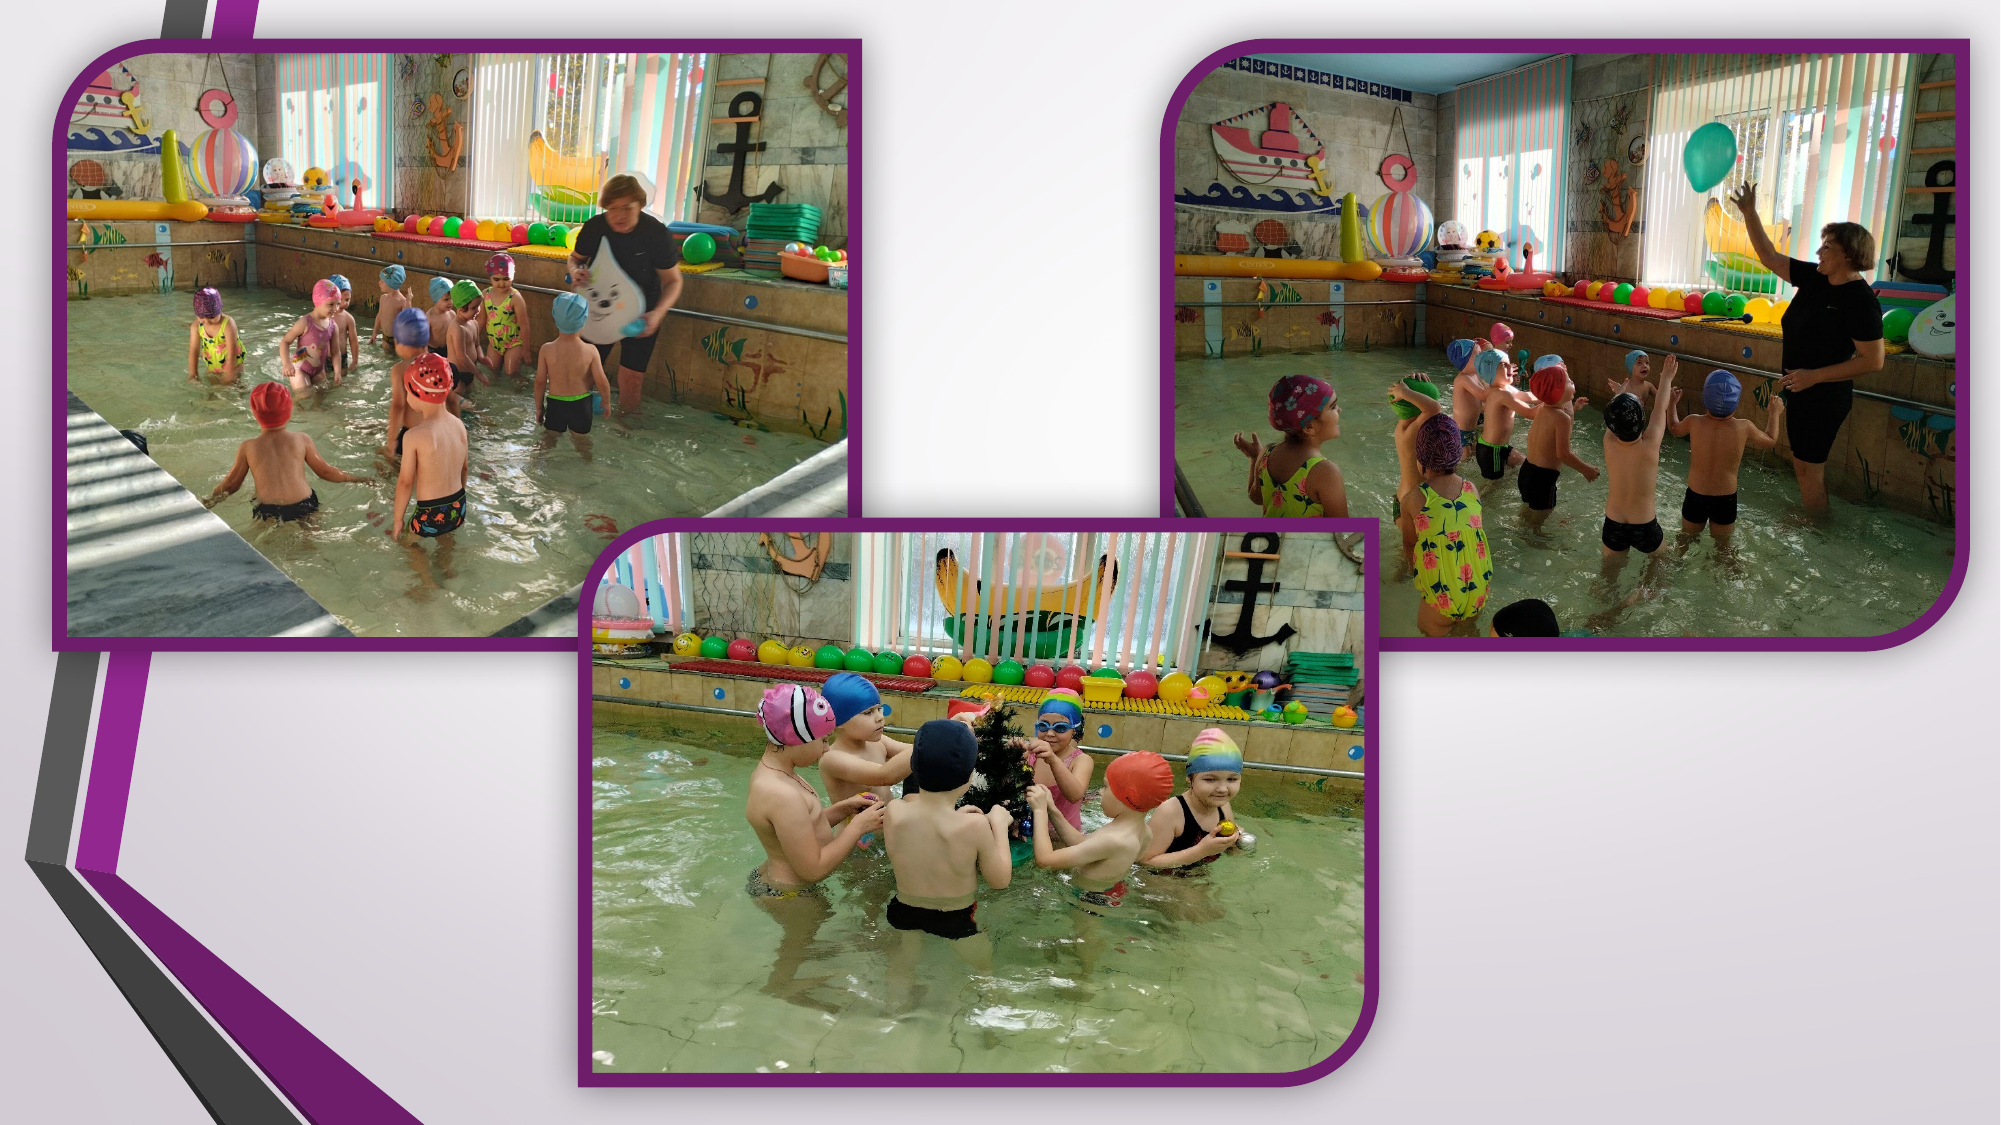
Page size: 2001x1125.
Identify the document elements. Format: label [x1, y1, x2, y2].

picture [59, 45, 1963, 1081]
